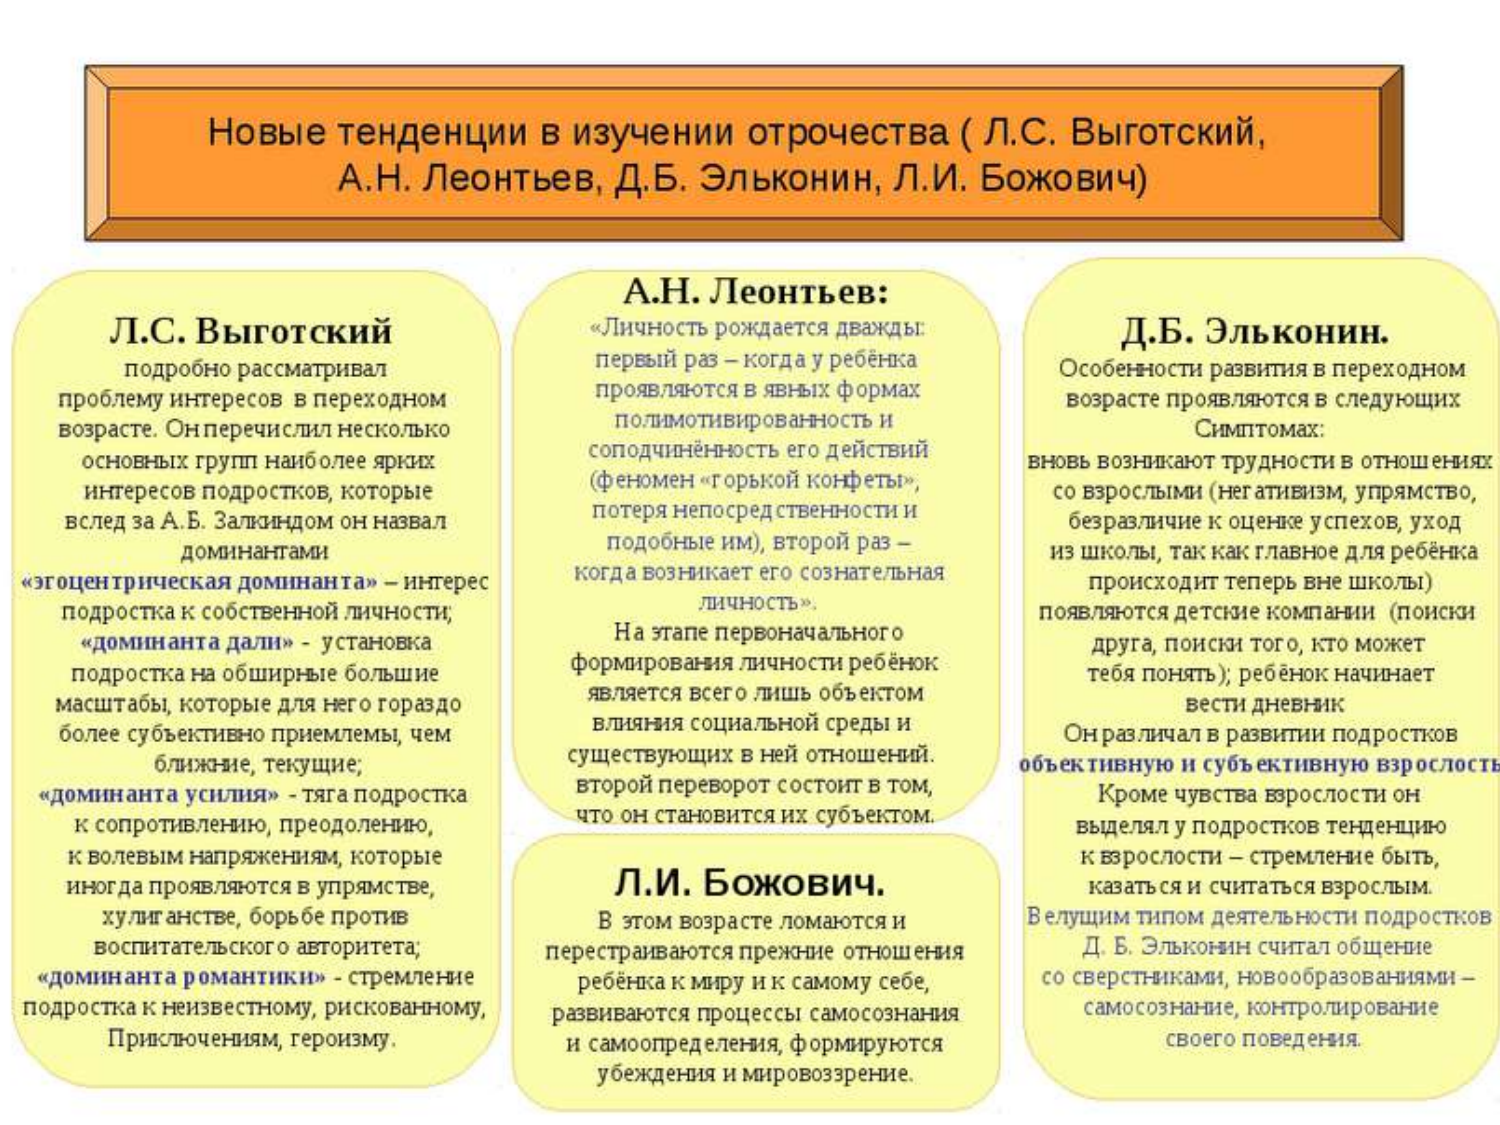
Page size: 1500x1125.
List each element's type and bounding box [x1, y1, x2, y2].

list [0, 0, 1500, 1125]
